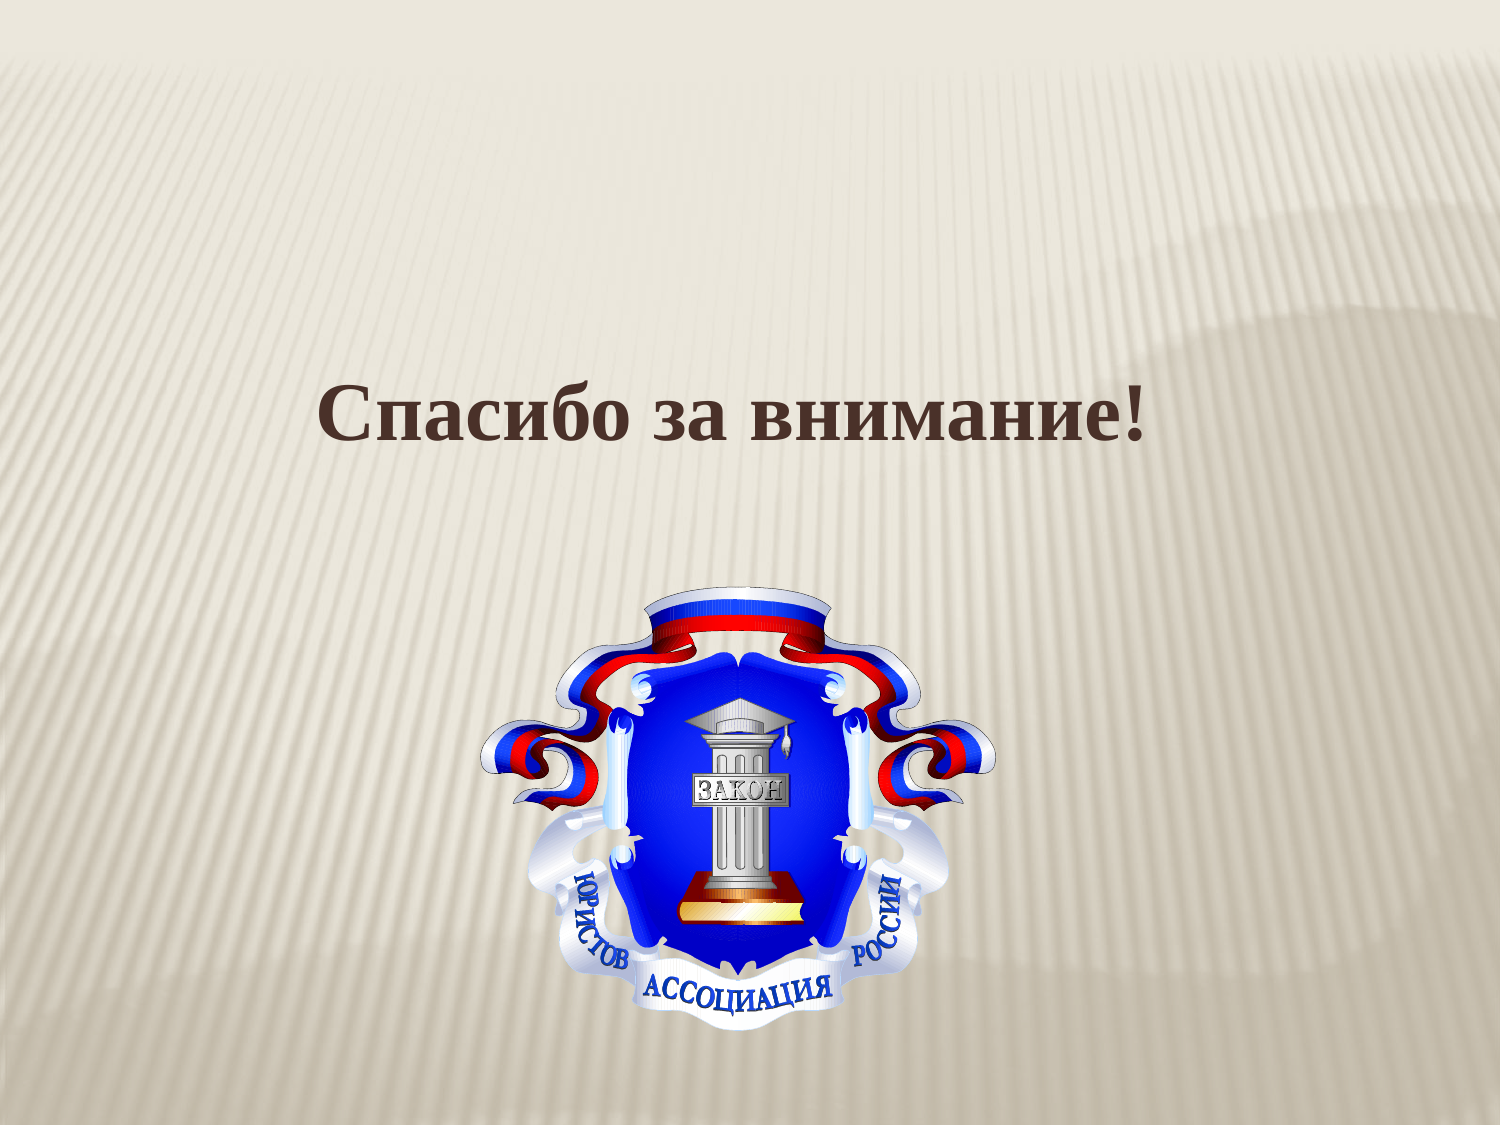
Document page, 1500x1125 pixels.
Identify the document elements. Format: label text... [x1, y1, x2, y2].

picture [480, 585, 997, 1031]
text_box Спасибо за внимание! [301, 350, 1192, 465]
